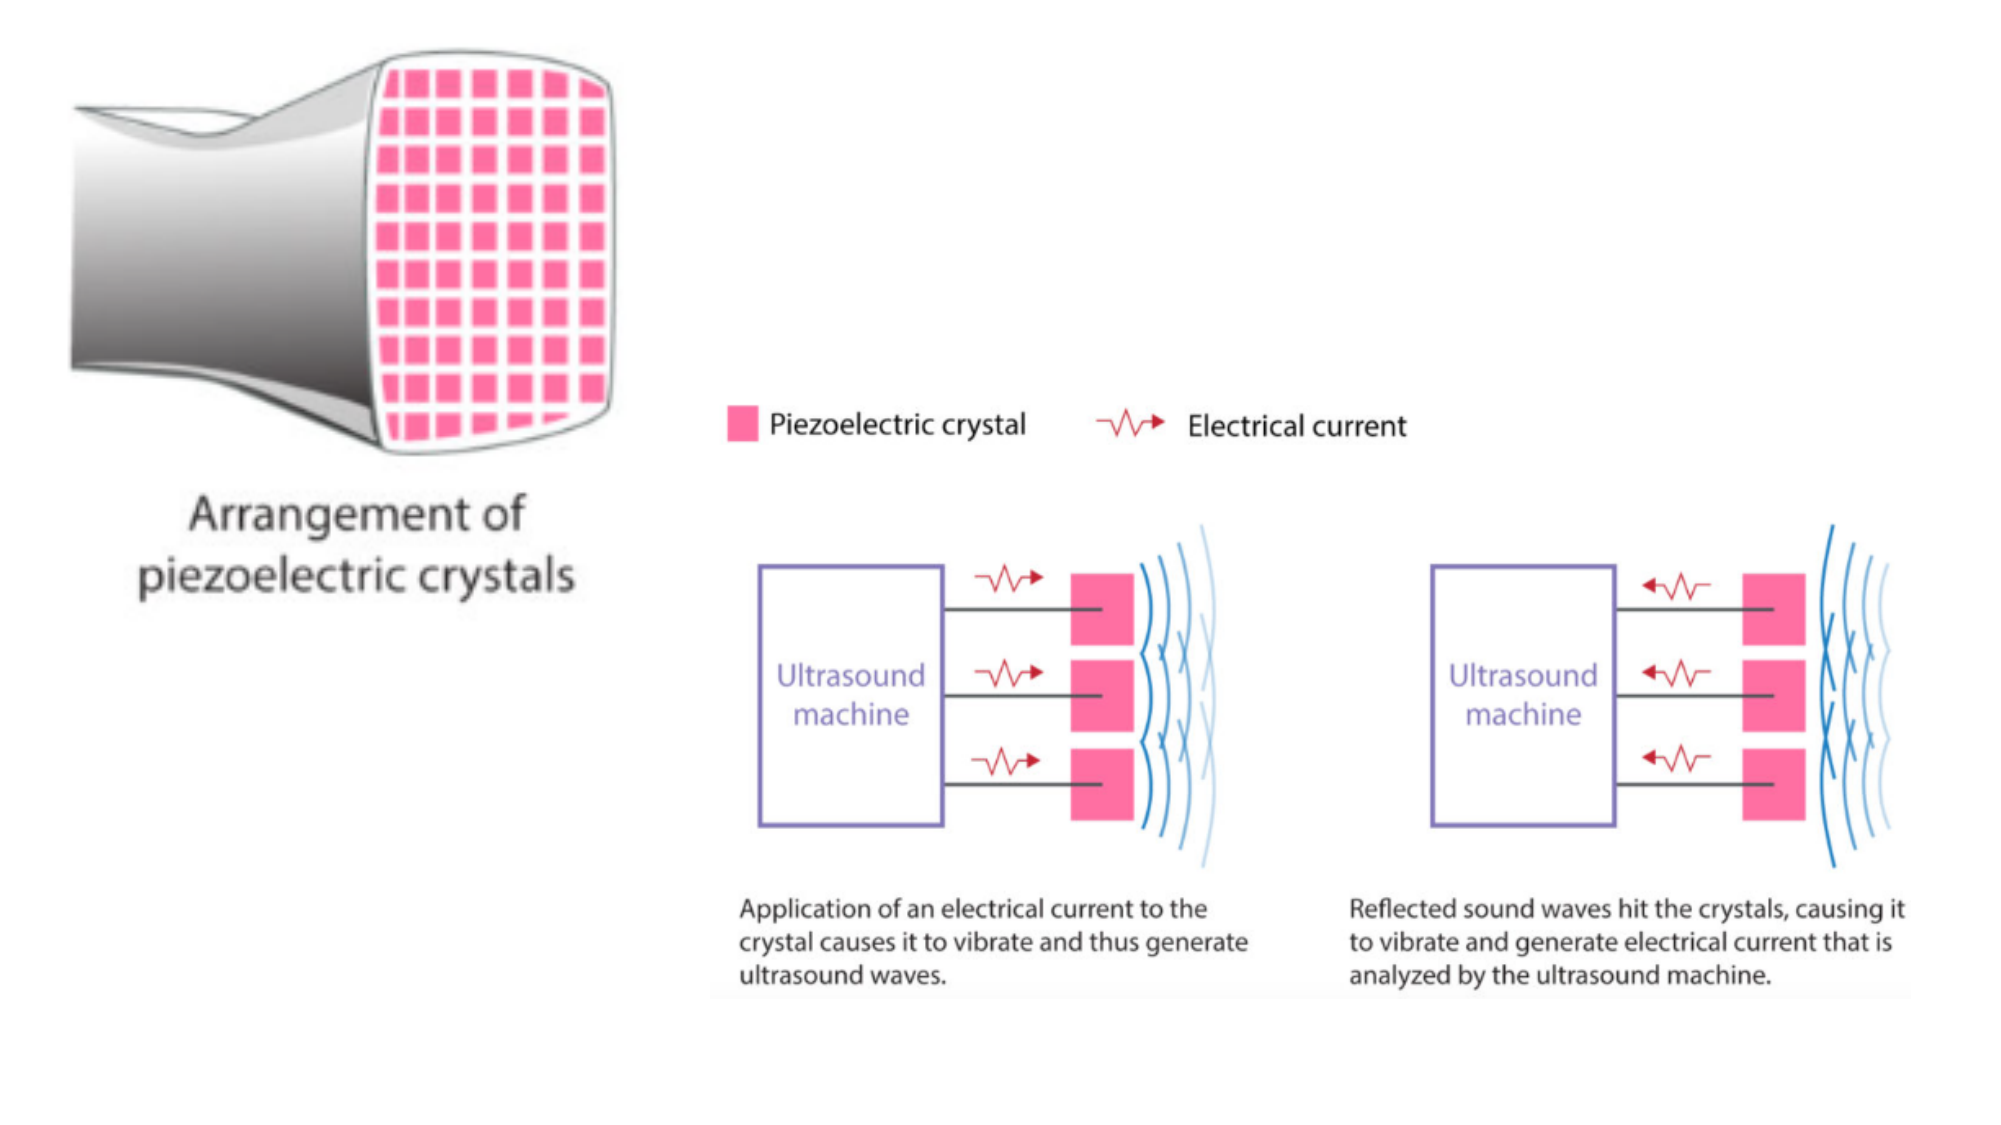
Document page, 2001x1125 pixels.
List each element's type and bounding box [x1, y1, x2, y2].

picture [710, 404, 1911, 1000]
list [57, 0, 667, 625]
